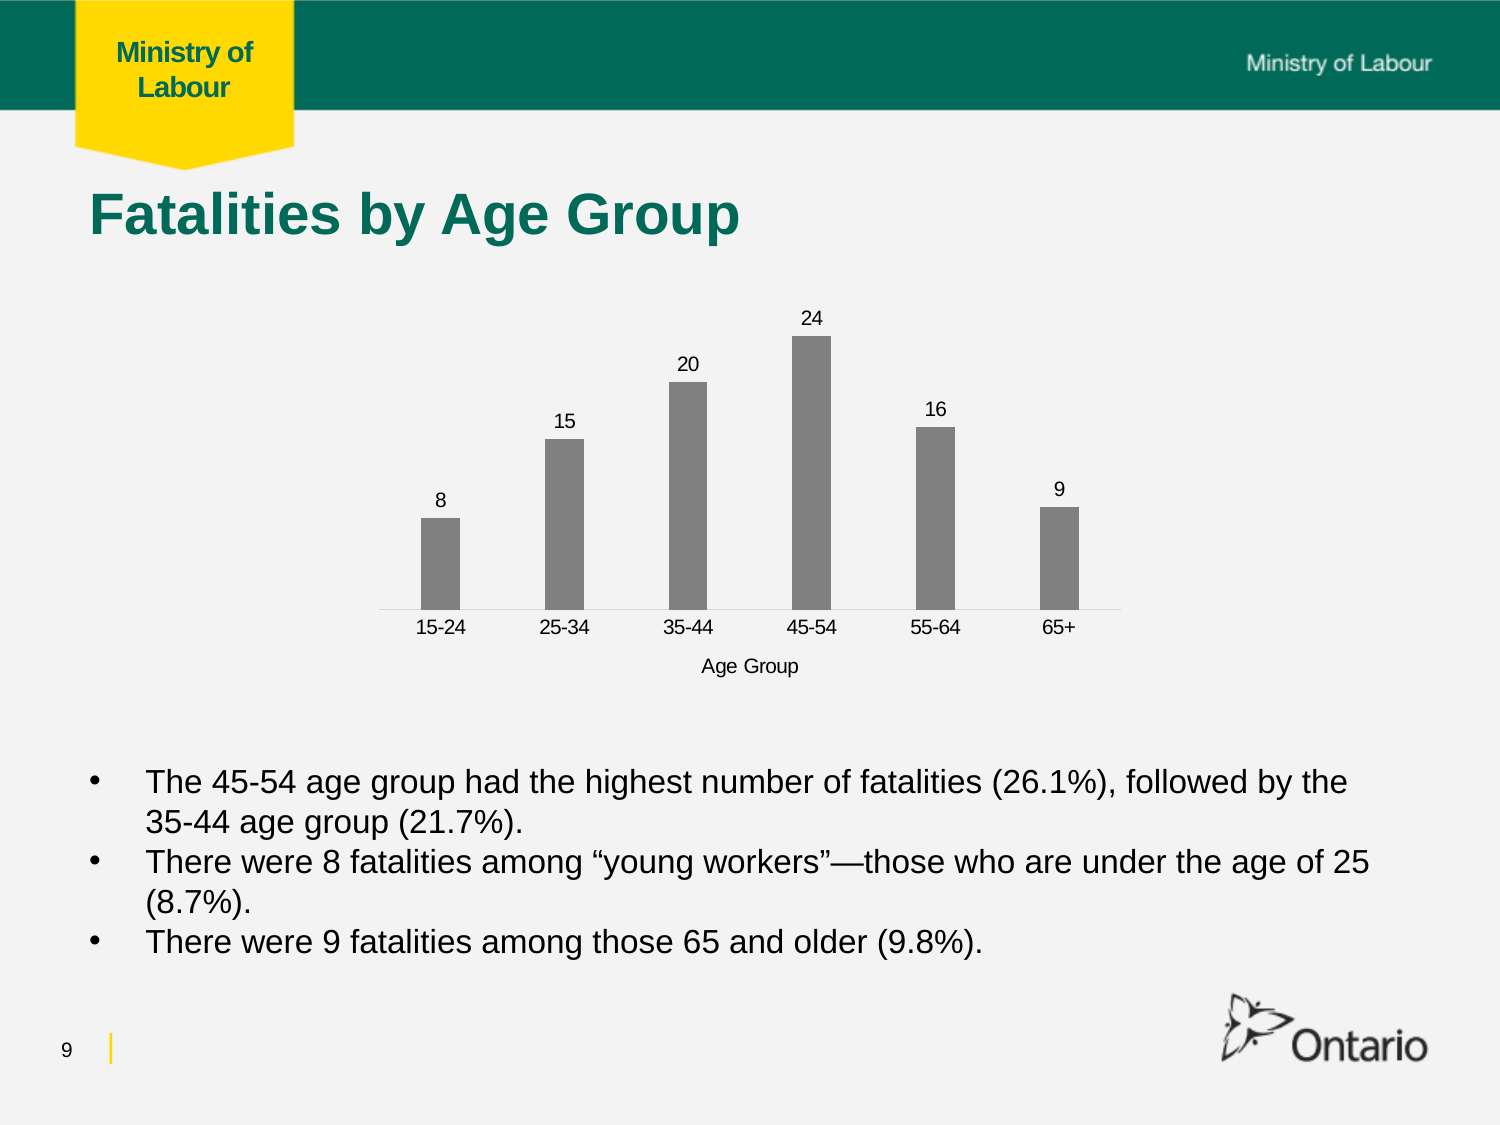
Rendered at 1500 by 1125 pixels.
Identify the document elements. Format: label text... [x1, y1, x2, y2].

title Fatalities by Age Group [74, 167, 1430, 258]
text_box The 45-54 age group had the highest number of fatalities (26.1%), followed by the 35-44 age group (21.7%). There were 8 fatalities among “young workers”—those who are under the age of 25 (8.7%). There were 9 fatalities among those 65 and older (9.8%). [74, 752, 1408, 968]
chart [363, 258, 1137, 709]
